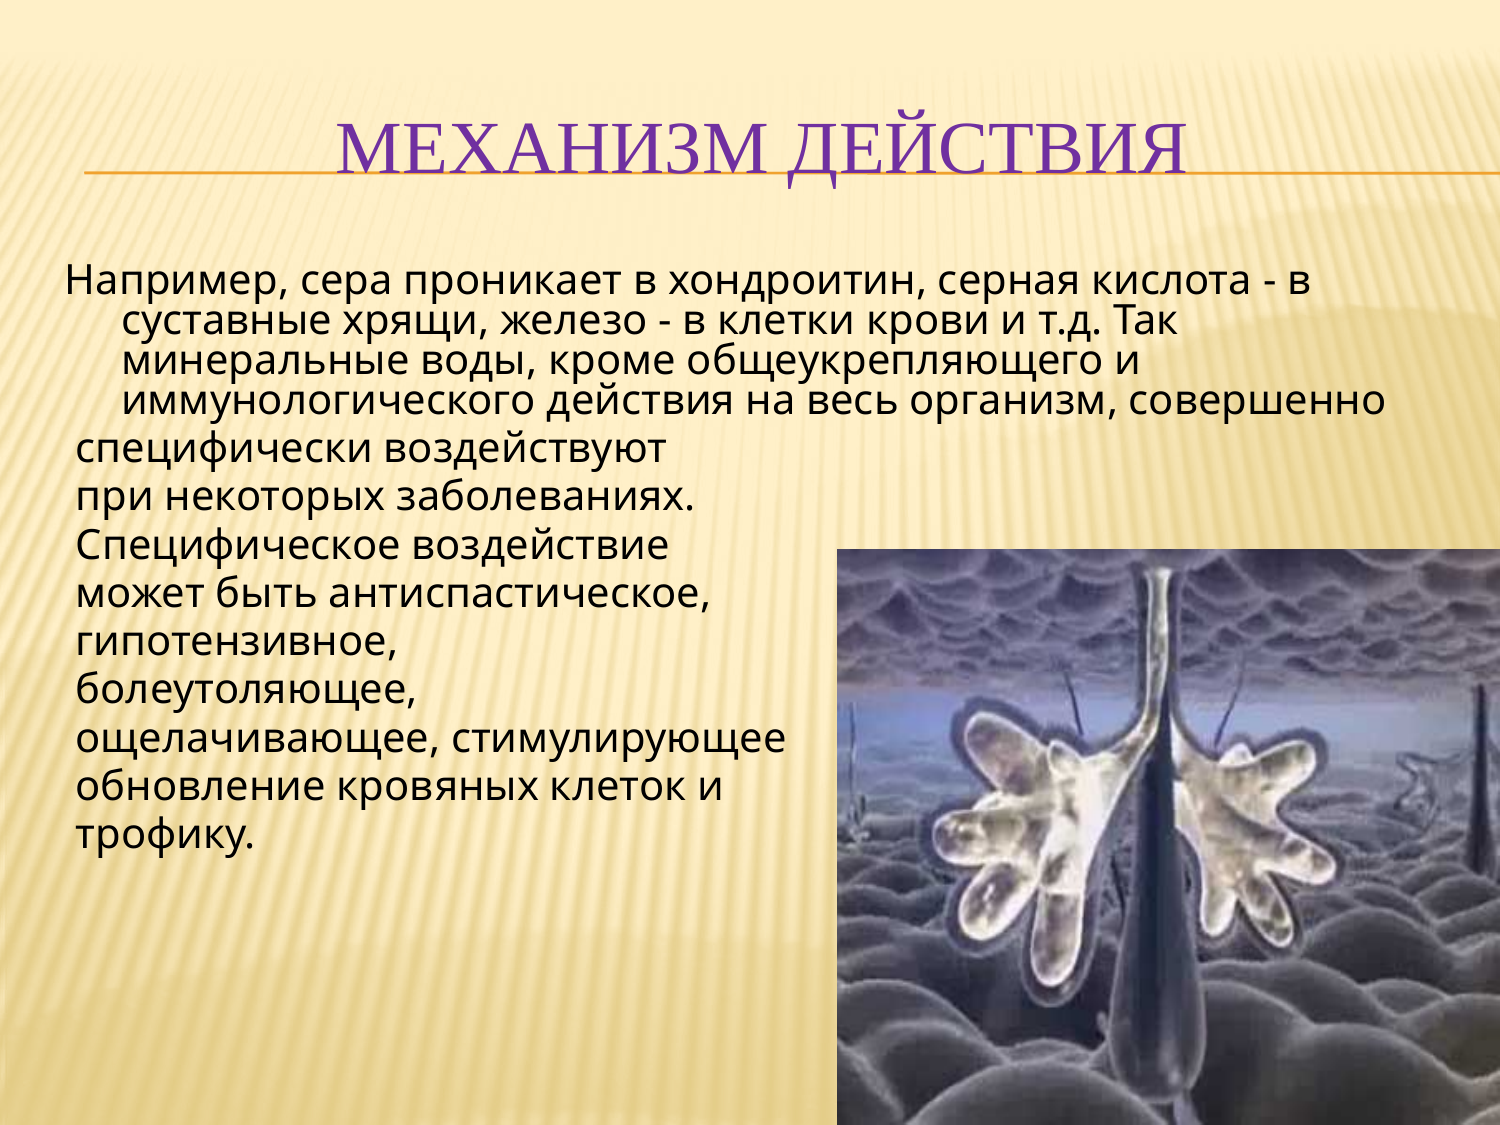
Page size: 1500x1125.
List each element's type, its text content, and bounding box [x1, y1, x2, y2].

list Например, сера проникает в хондроитин, серная кислота - в суставные хрящи, железо - в клетки крови и т.д. Так минеральные воды, кроме общеукрепляющего и иммунологического действия на весь организм, совершенно специфически воздействуют при некоторых заболеваниях. Специфическое воздействие может быть антиспастическое, гипотензивное, болеутоляющее, ощелачивающее, стимулирующее обновление кровяных клеток и трофику. [50, 254, 1475, 998]
title Механизм действия [50, 75, 1475, 213]
picture [837, 549, 1500, 1125]
